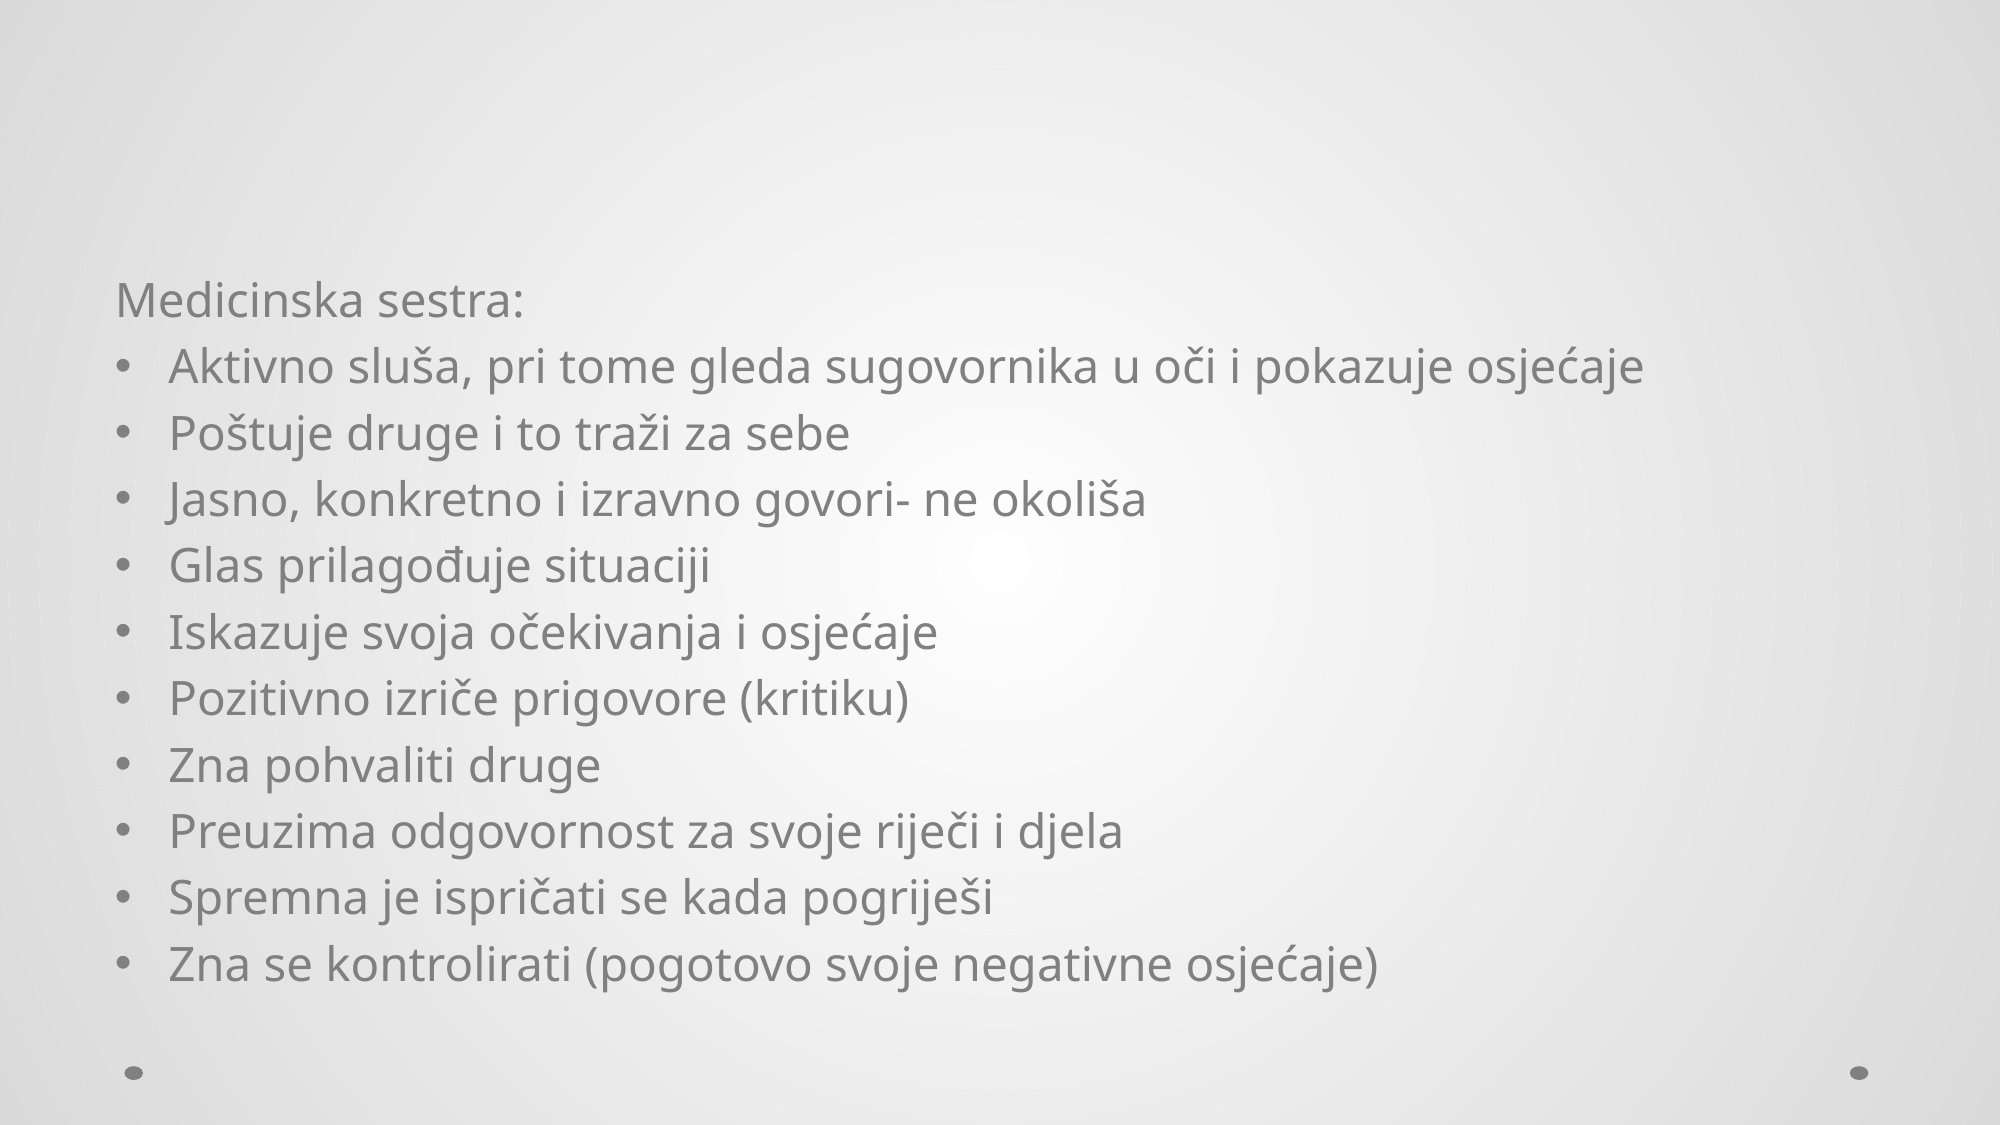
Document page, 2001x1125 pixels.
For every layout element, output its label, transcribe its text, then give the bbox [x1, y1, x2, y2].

list Medicinska sestra: Aktivno sluša, pri tome gleda sugovornika u oči i pokazuje osjećaje Poštuje druge i to traži za sebe Jasno, konkretno i izravno govori- ne okoliša Glas prilagođuje situaciji Iskazuje svoja očekivanja i osjećaje Pozitivno izriče prigovore (kritiku) Zna pohvaliti druge Preuzima odgovornost za svoje riječi i djela Spremna je ispričati se kada pogriješi Zna se kontrolirati (pogotovo svoje negativne osjećaje) [99, 262, 1900, 1005]
